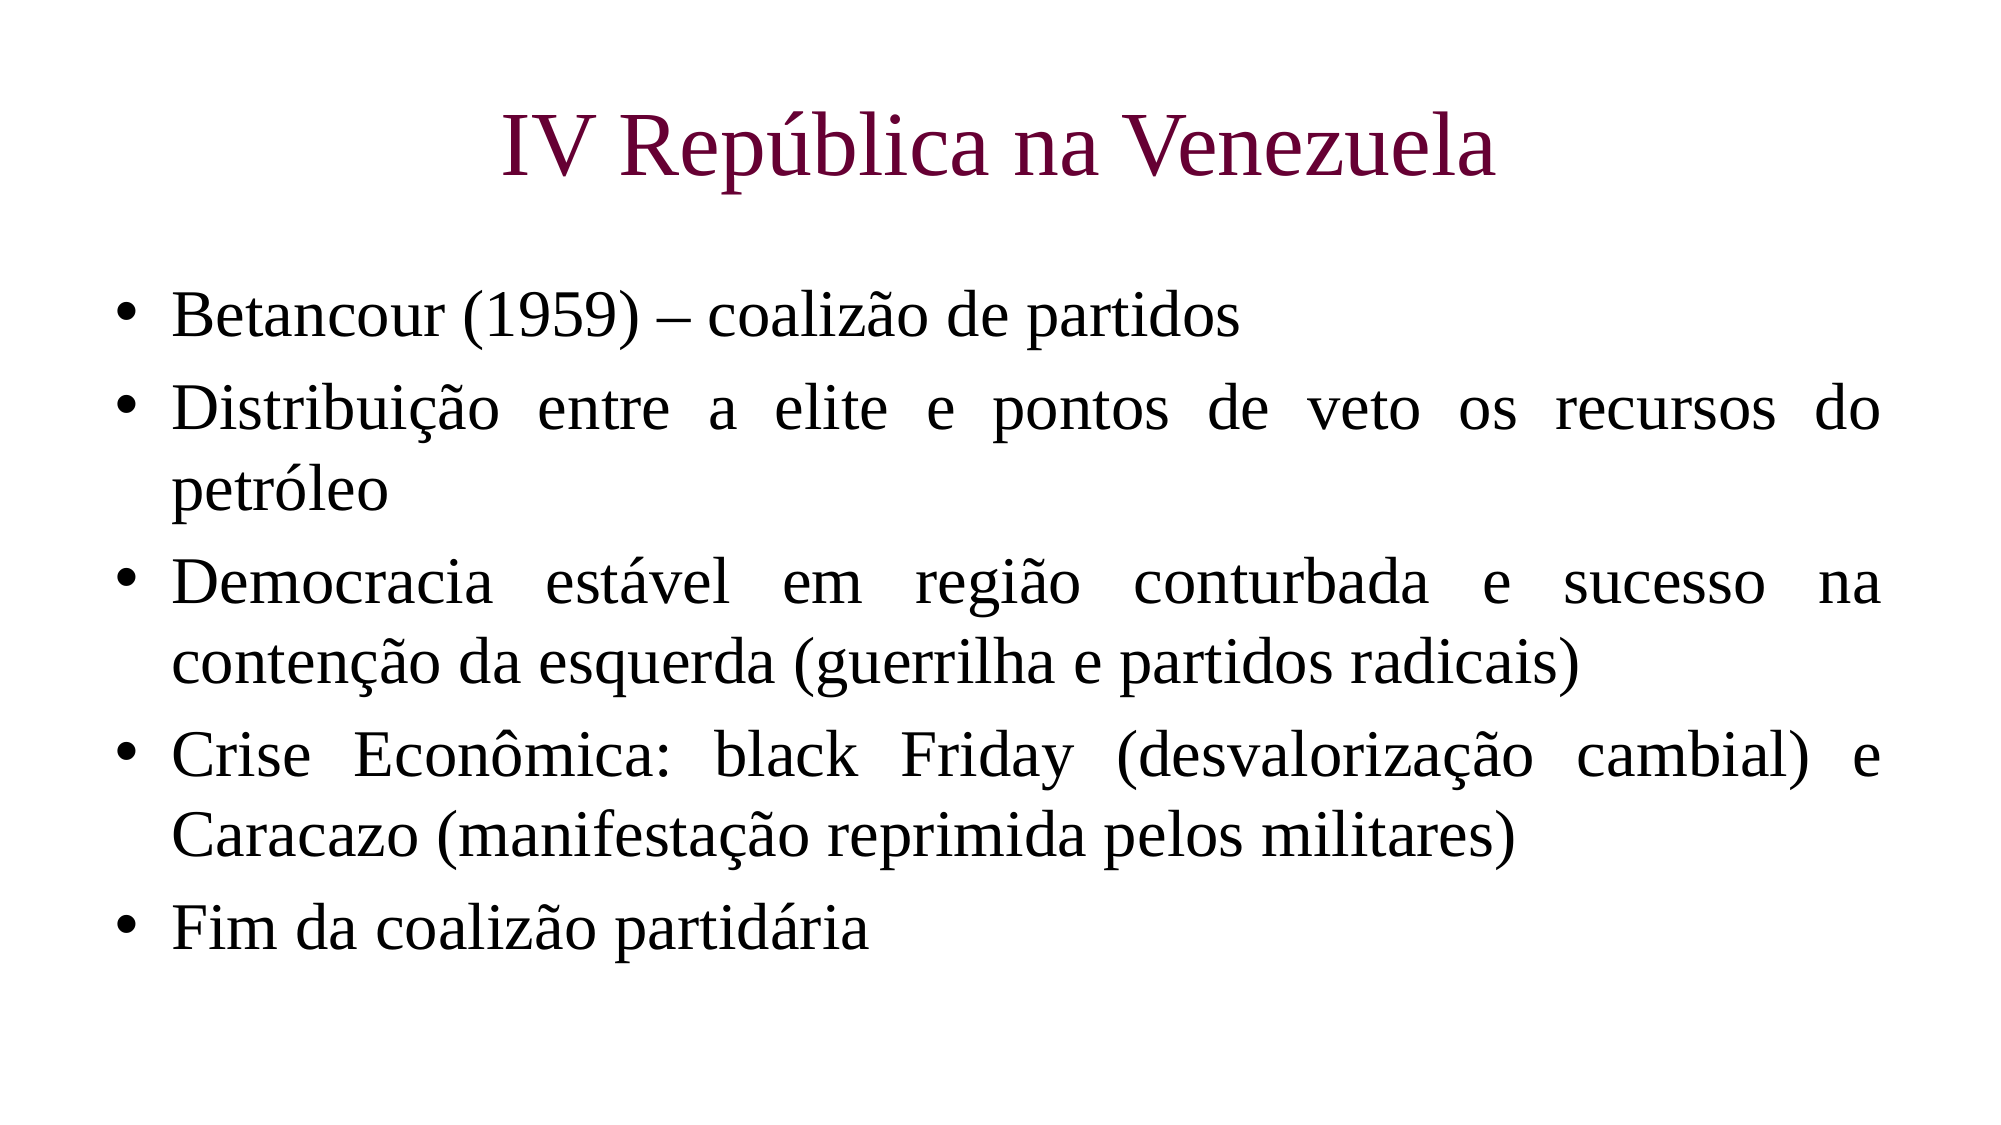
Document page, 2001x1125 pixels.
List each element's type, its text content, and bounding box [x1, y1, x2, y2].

list Betancour (1959) – coalizão de partidos Distribuição entre a elite e pontos de veto os recursos do petróleo Democracia estável em região conturbada e sucesso na contenção da esquerda (guerrilha e partidos radicais) Crise Econômica: black Friday (desvalorização cambial) e Caracazo (manifestação reprimida pelos militares) Fim da coalizão partidária [99, 262, 1900, 1005]
title IV República na Venezuela [99, 45, 1900, 233]
